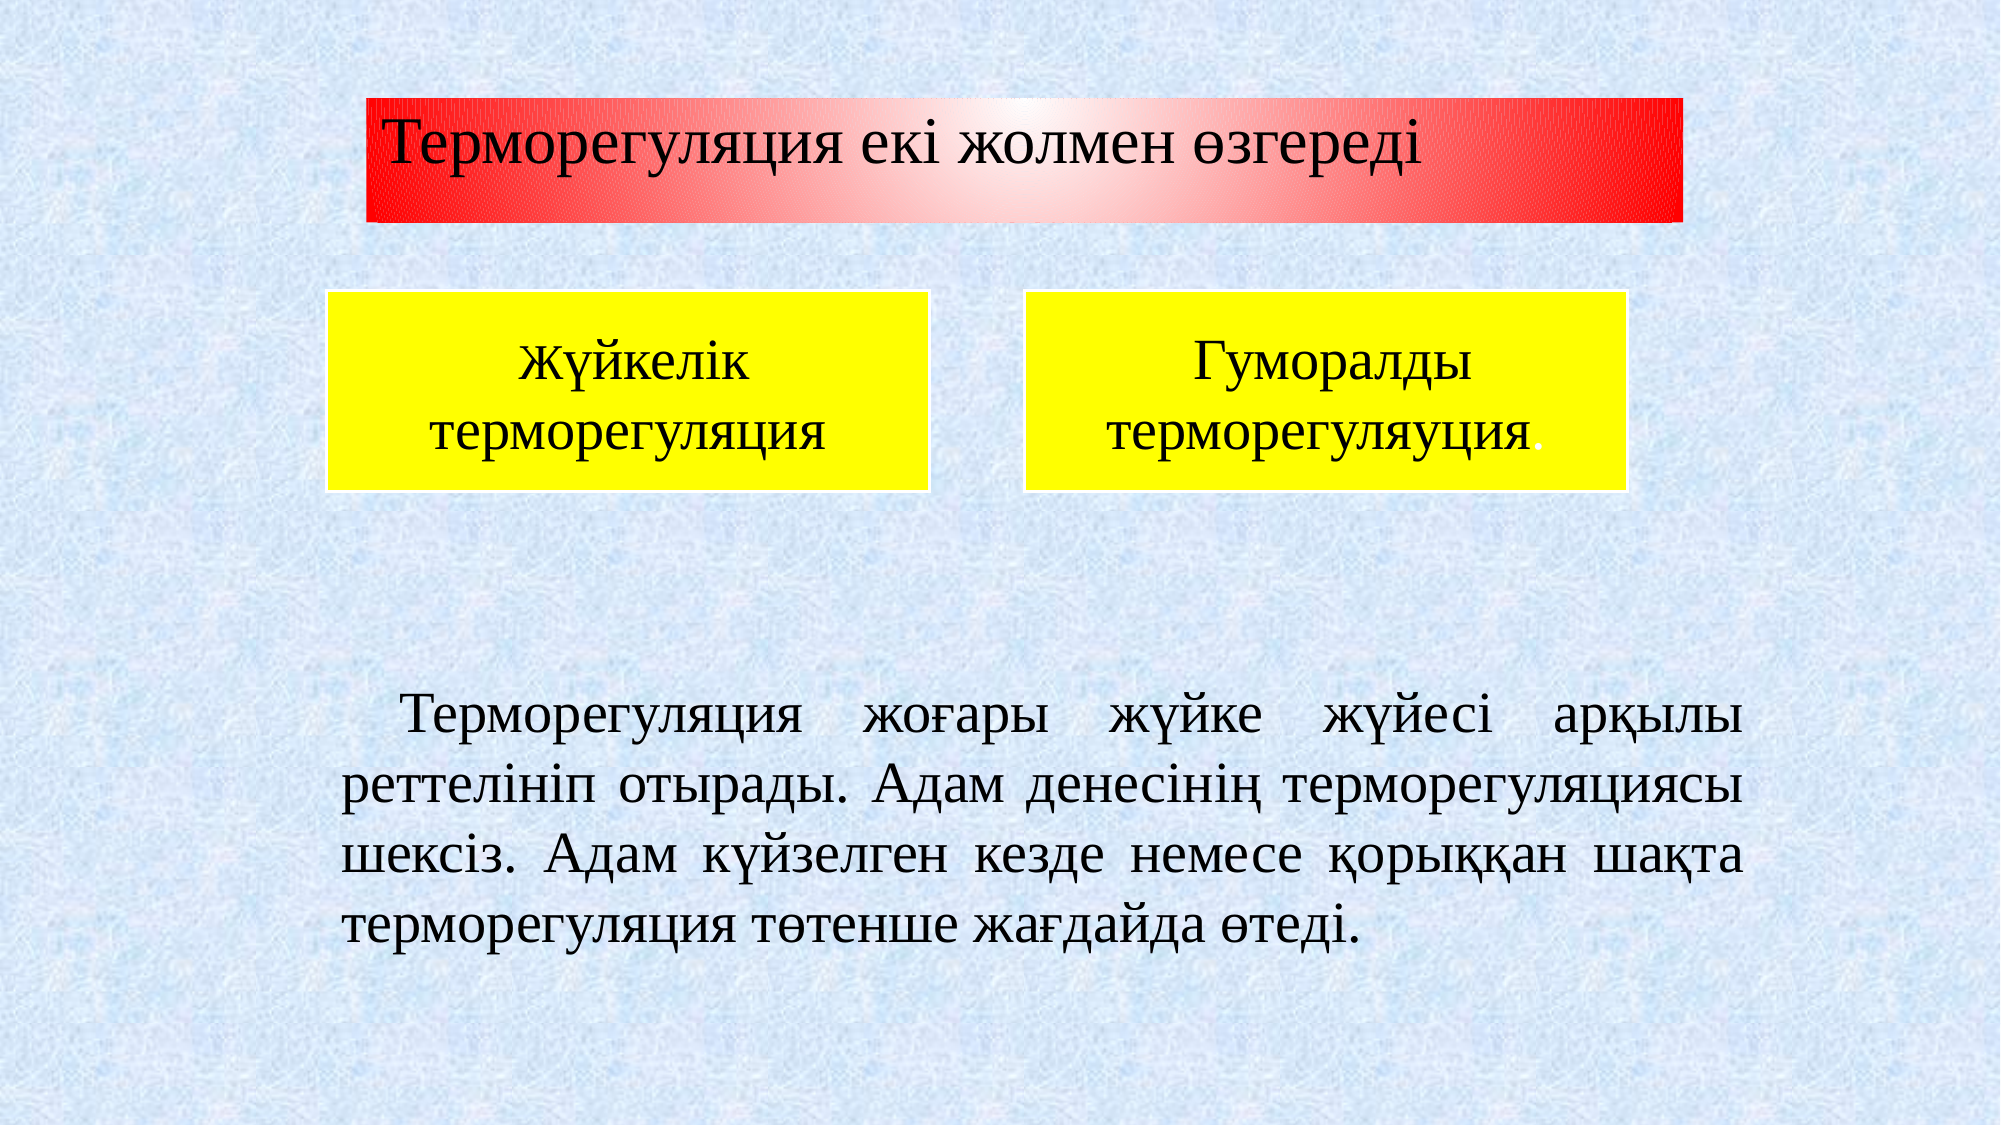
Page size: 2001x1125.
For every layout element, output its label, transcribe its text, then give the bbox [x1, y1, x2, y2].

text_box Жүйкелік терморегуляция [325, 289, 931, 493]
picture [0, 0, 2001, 1125]
text_box Терморегуляция жоғары жүйке жүйесі арқылы реттелініп отырады. Адам денесінің терморегуляциясы шексіз. Адам күйзелген кезде немесе қорыққан шақта терморегуляция төтенше жағдайда өтеді. [326, 666, 1760, 962]
list Терморегуляция екі жолмен өзгереді [366, 98, 1684, 223]
text_box Гуморалды терморегуляуция. [1023, 289, 1629, 493]
